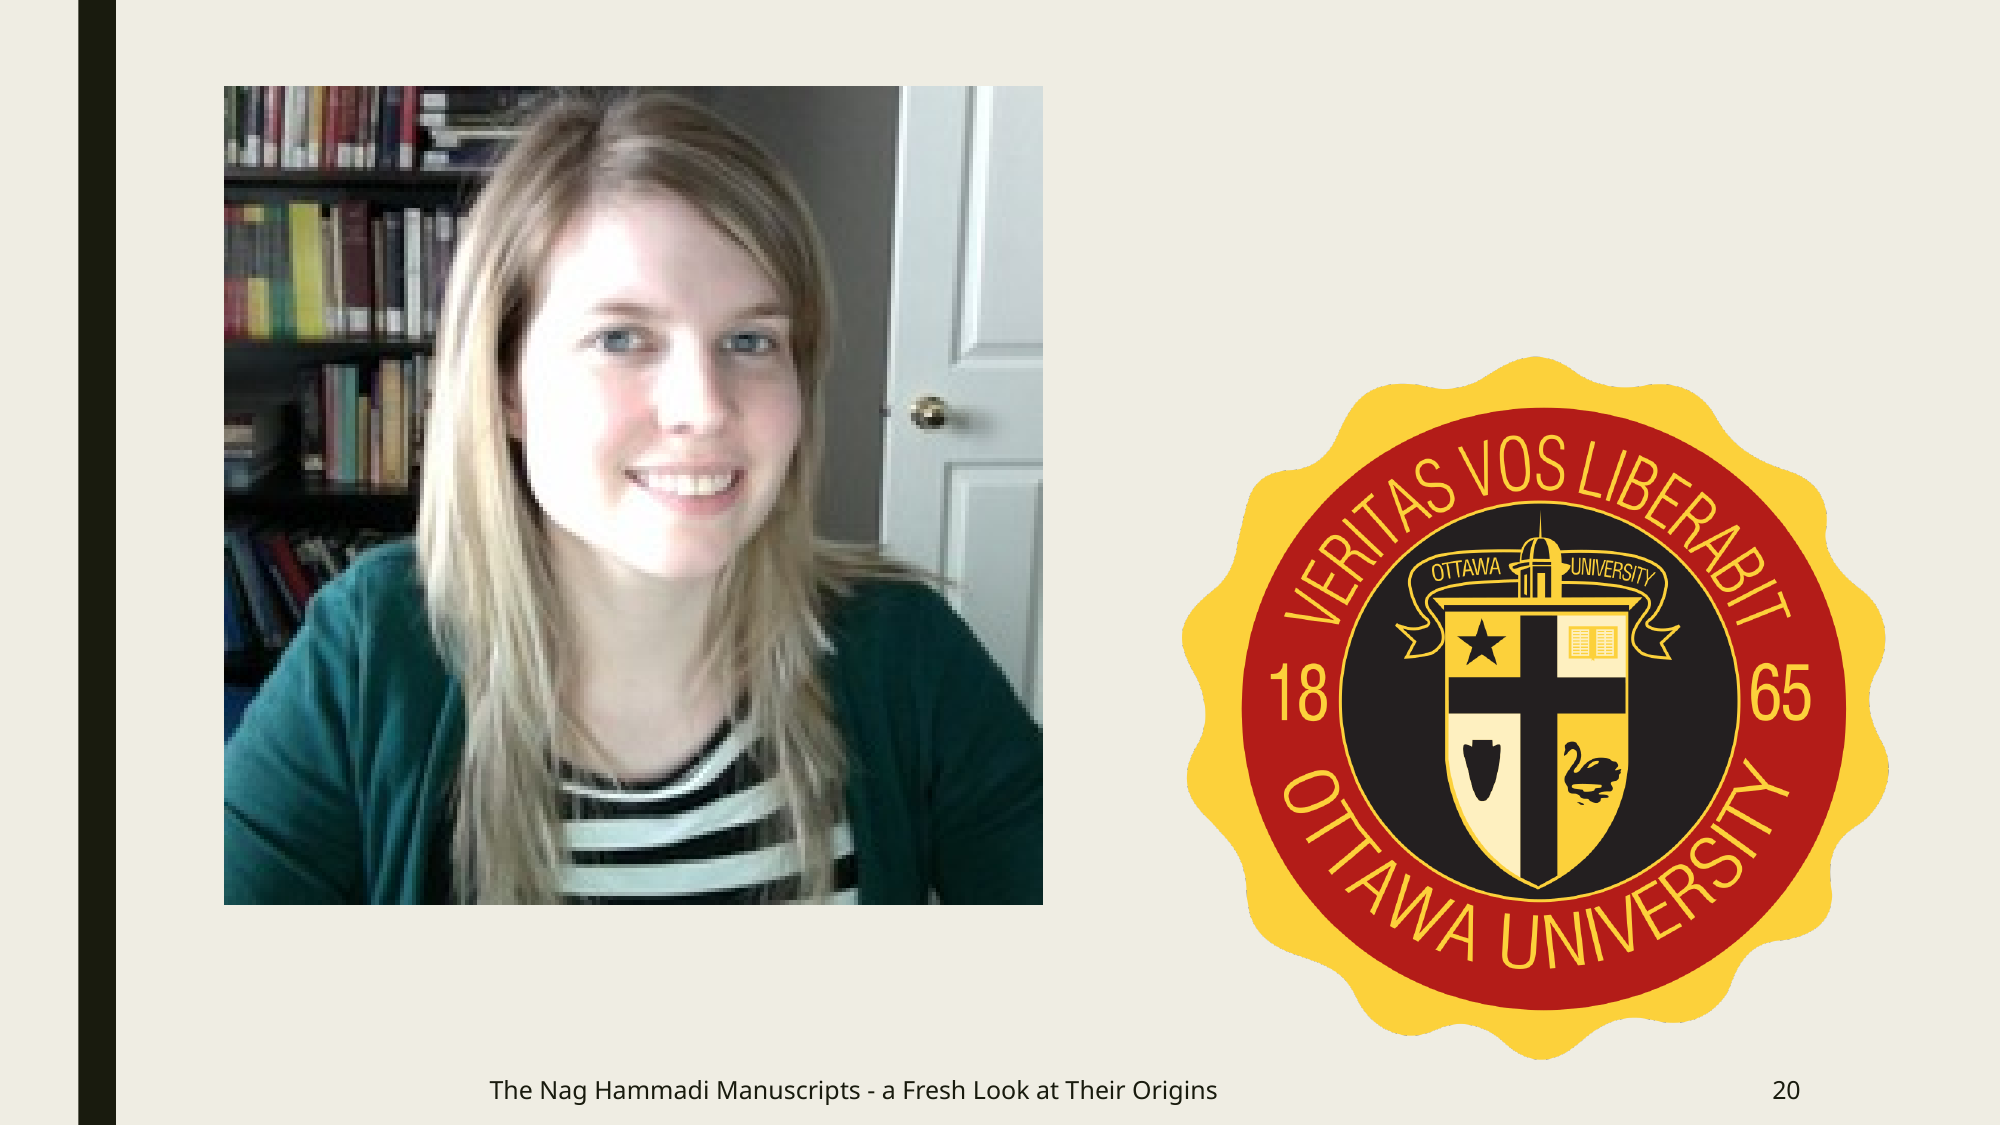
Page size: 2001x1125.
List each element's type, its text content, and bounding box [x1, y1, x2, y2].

slide_number 20 [1553, 1062, 1816, 1125]
picture [224, 86, 1043, 905]
footer The Nag Hammadi Manuscripts - a Fresh Look at Their Origins [474, 1058, 1505, 1125]
picture [1177, 351, 1893, 1062]
